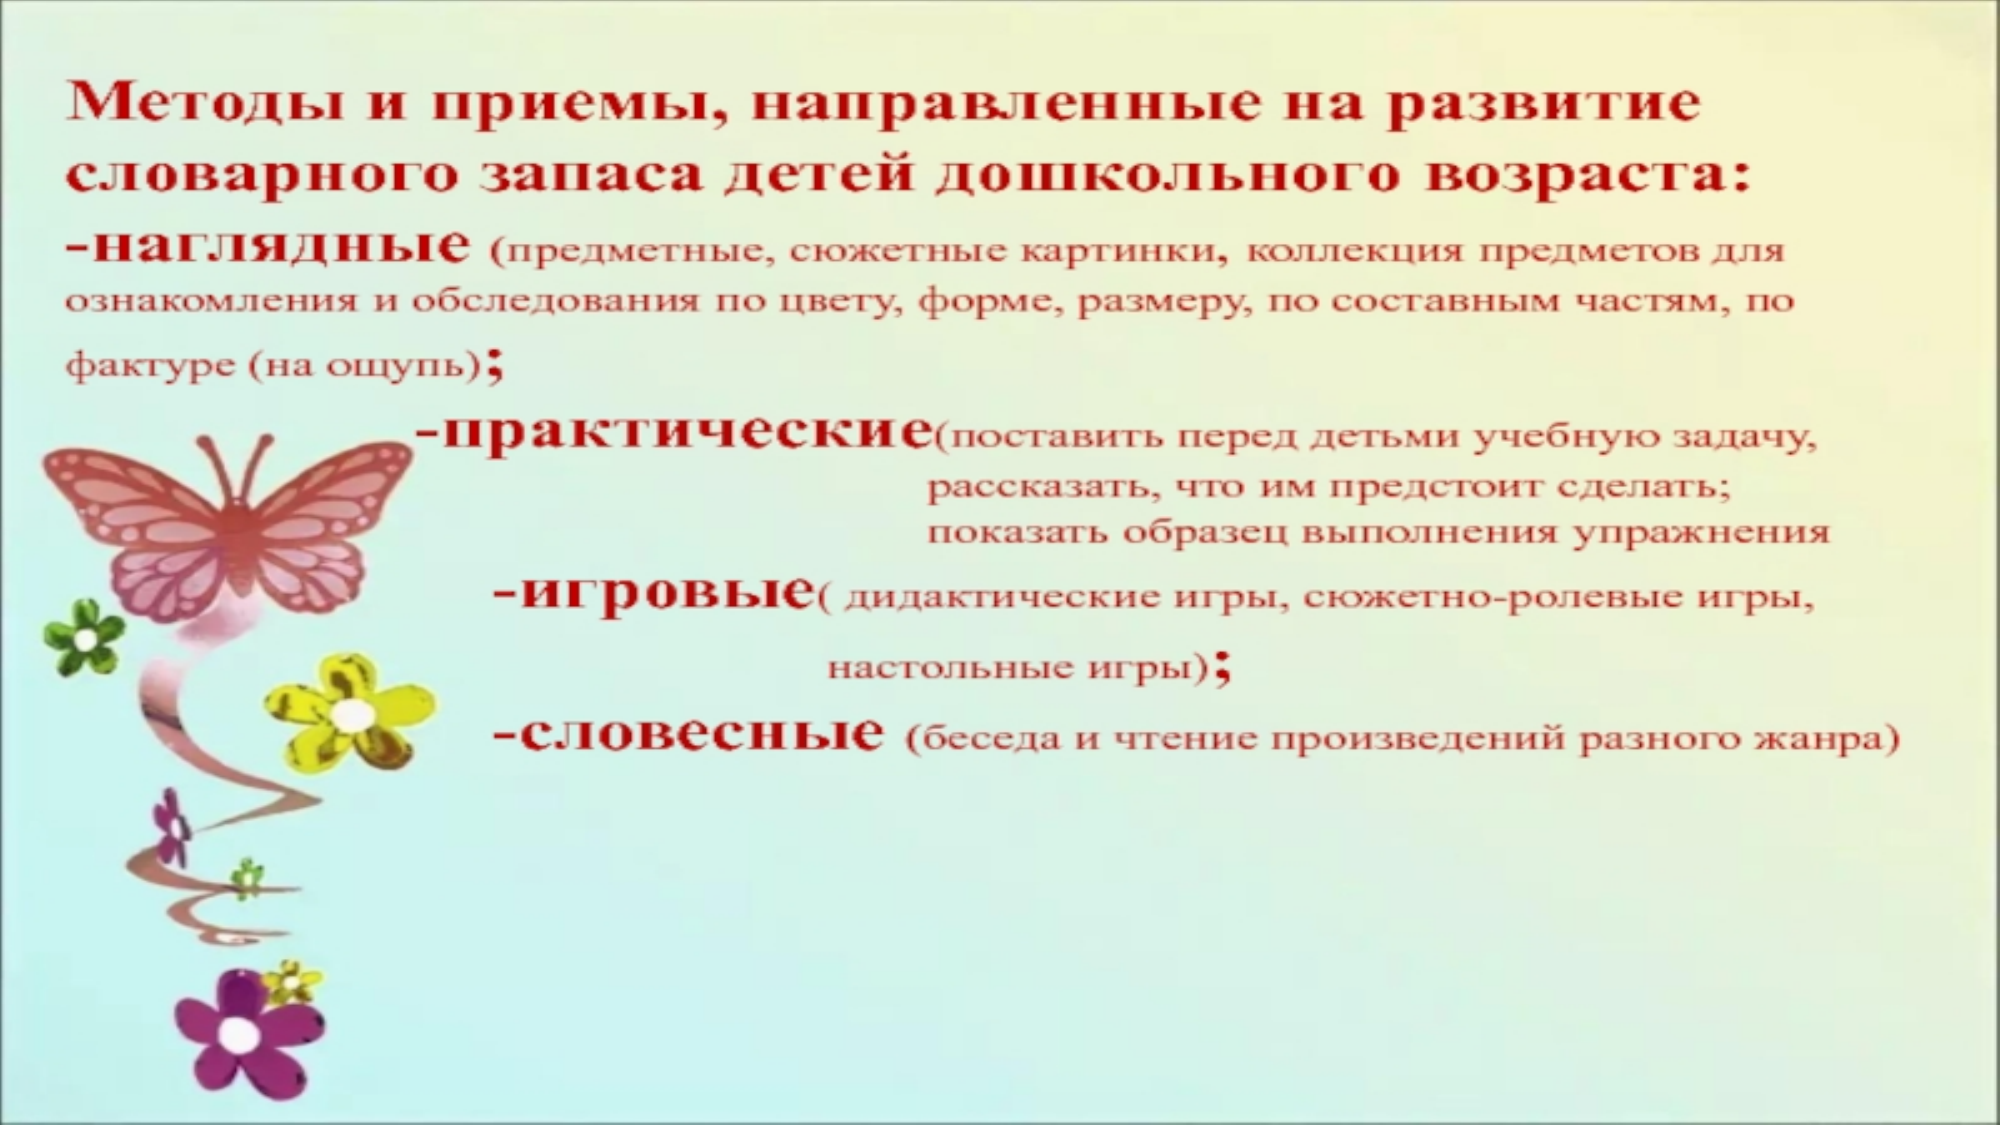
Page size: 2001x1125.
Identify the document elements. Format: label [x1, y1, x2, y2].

list [0, 0, 2000, 1125]
